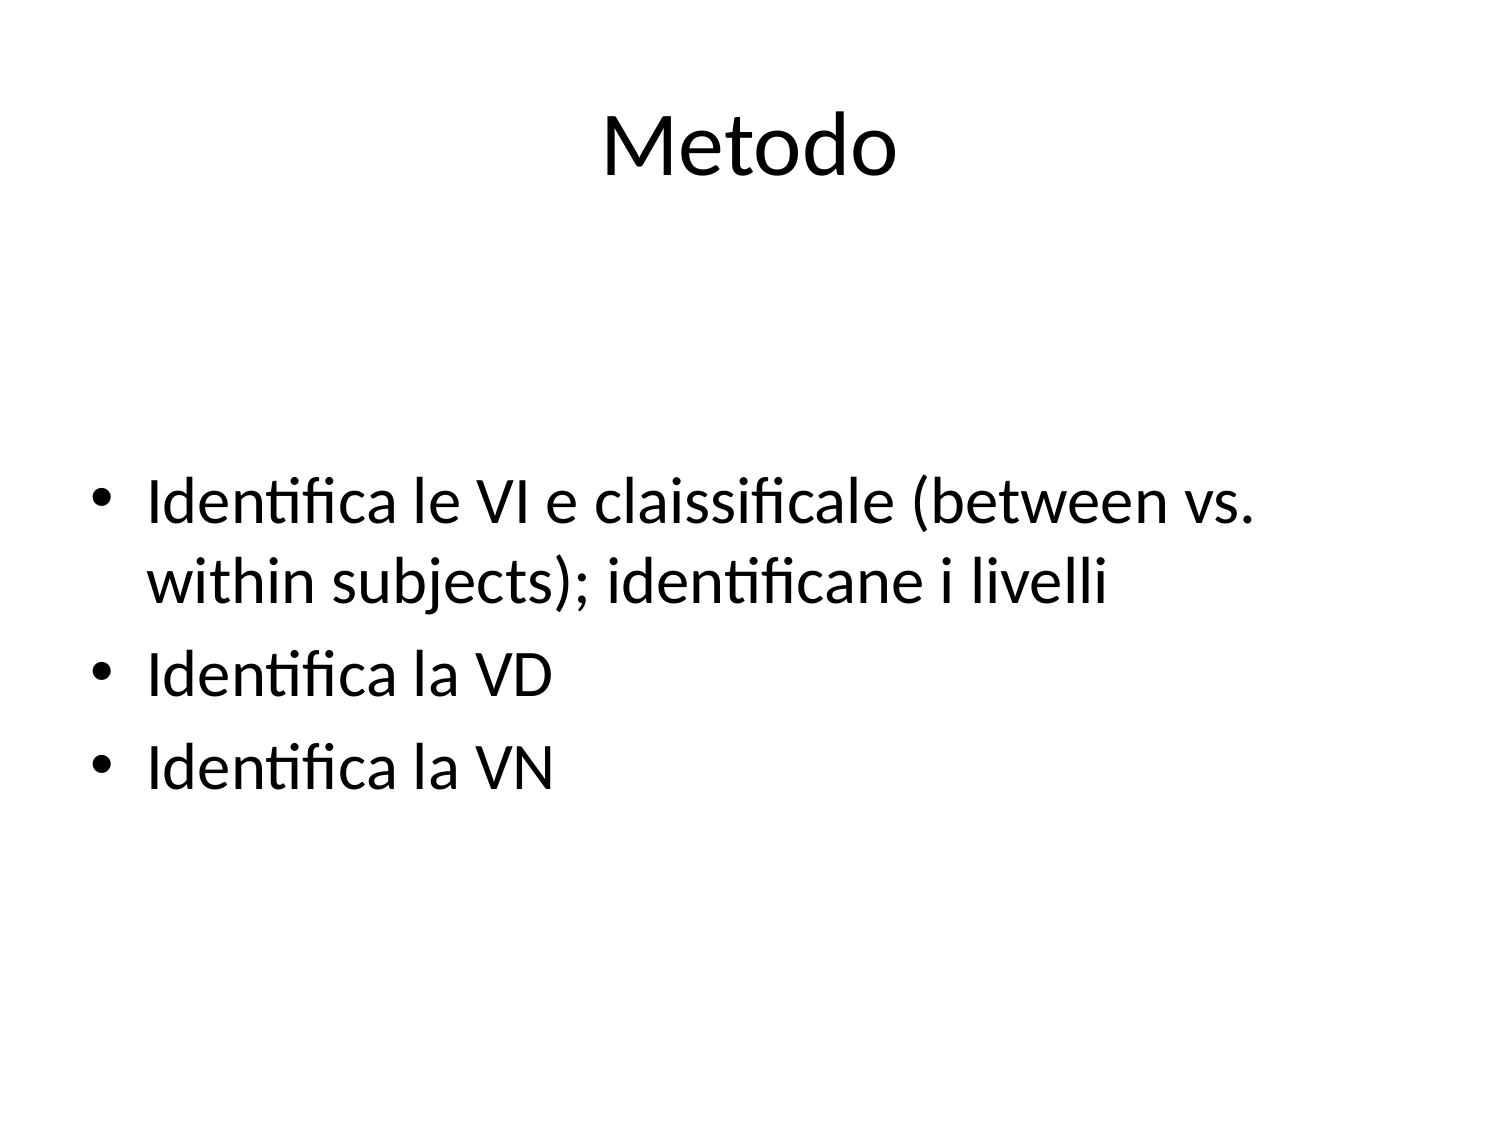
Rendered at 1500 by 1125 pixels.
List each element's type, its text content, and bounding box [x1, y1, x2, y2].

list Identifica le VI e claissificale (between vs. within subjects); identificane i livelli Identifica la VD Identifica la VN [75, 262, 1425, 1005]
title Metodo [75, 45, 1425, 233]
